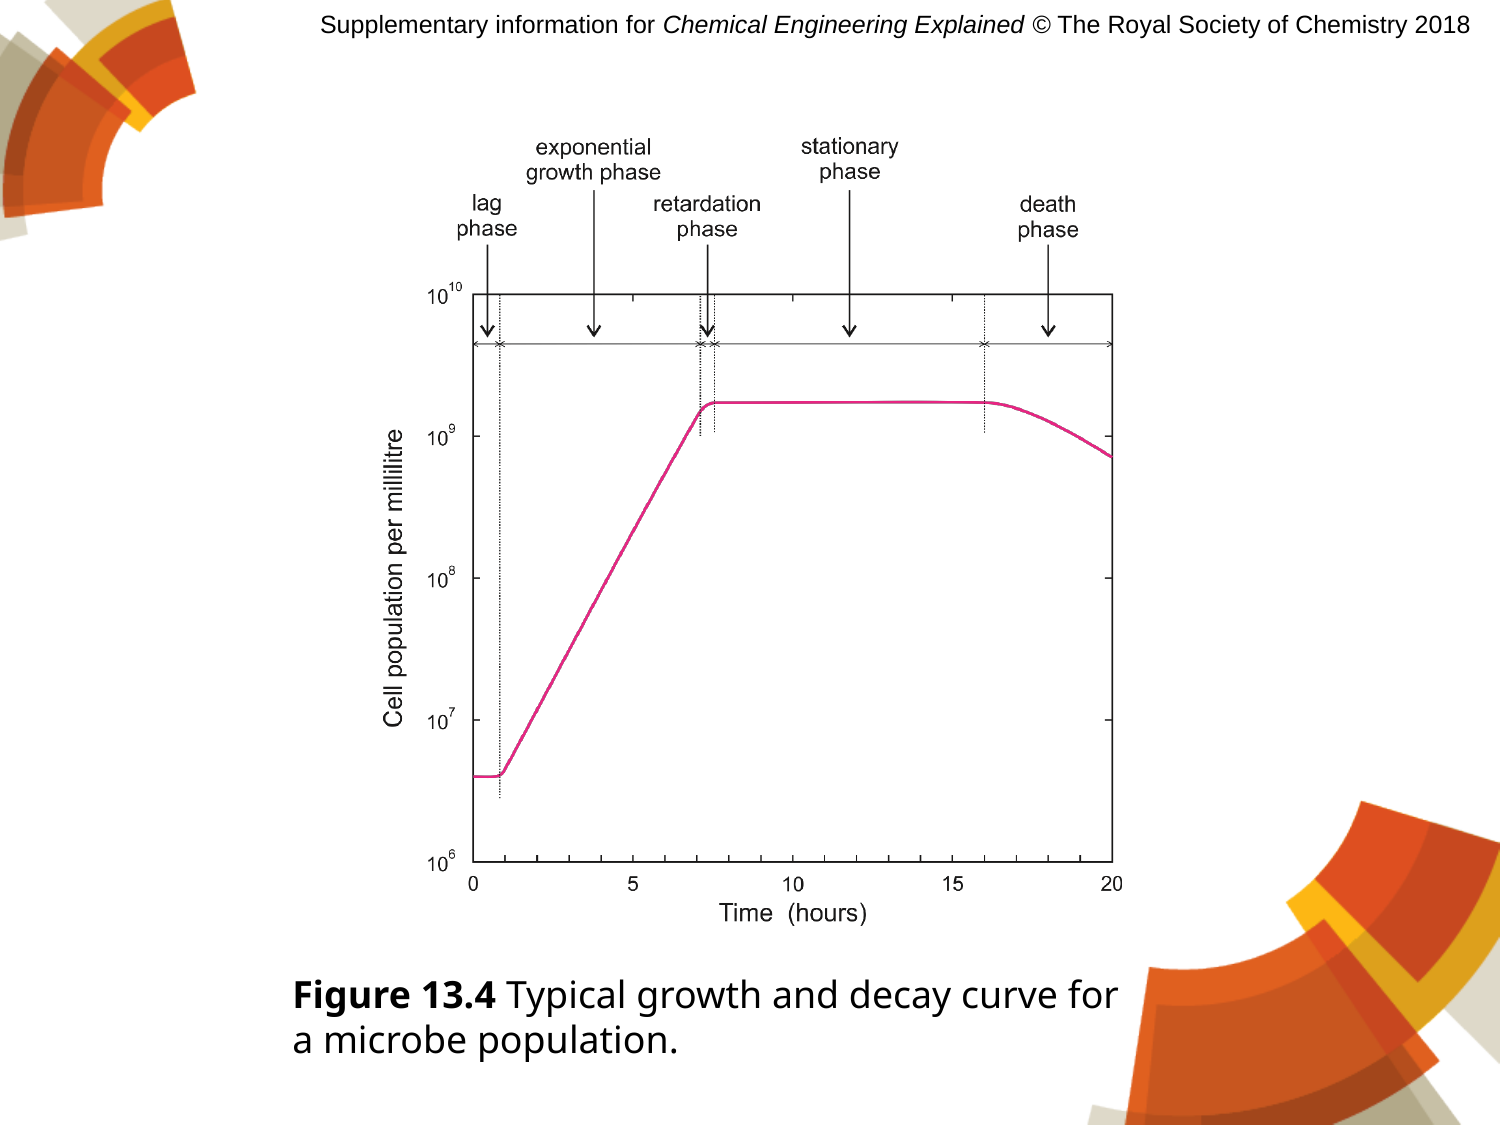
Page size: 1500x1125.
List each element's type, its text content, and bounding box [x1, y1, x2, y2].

text_box Figure 13.4 Typical growth and decay curve for a microbe population. [277, 963, 1140, 1069]
text_box Supplementary information for Chemical Engineering Explained © The Royal Society of Chemistry 2018 [305, 1, 1500, 46]
picture [0, 0, 1500, 1125]
